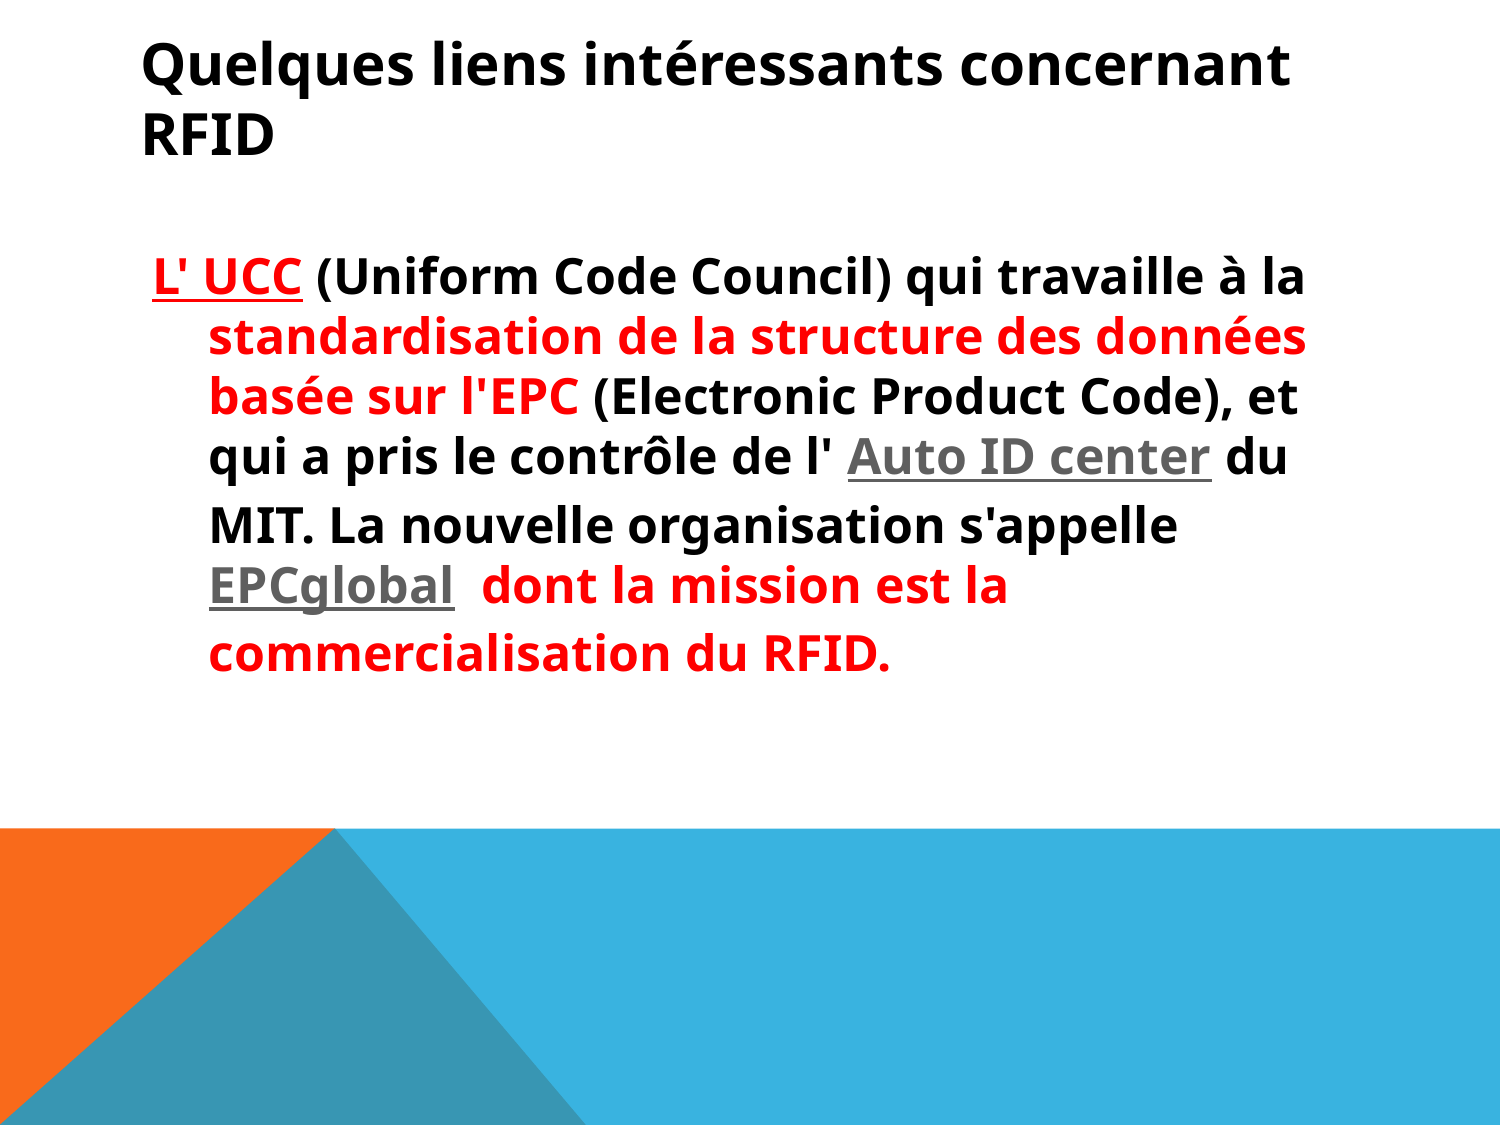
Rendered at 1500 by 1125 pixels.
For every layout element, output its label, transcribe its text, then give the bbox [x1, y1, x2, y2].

list L' UCC (Uniform Code Council) qui travaille à la standardisation de la structure des données basée sur l'EPC (Electronic Product Code), et qui a pris le contrôle de l' Auto ID center du MIT. La nouvelle organisation s'appelle EPCglobal dont la mission est la commercialisation du RFID. [137, 237, 1372, 825]
title Quelques liens intéressants concernant RFID [125, 87, 1359, 178]
